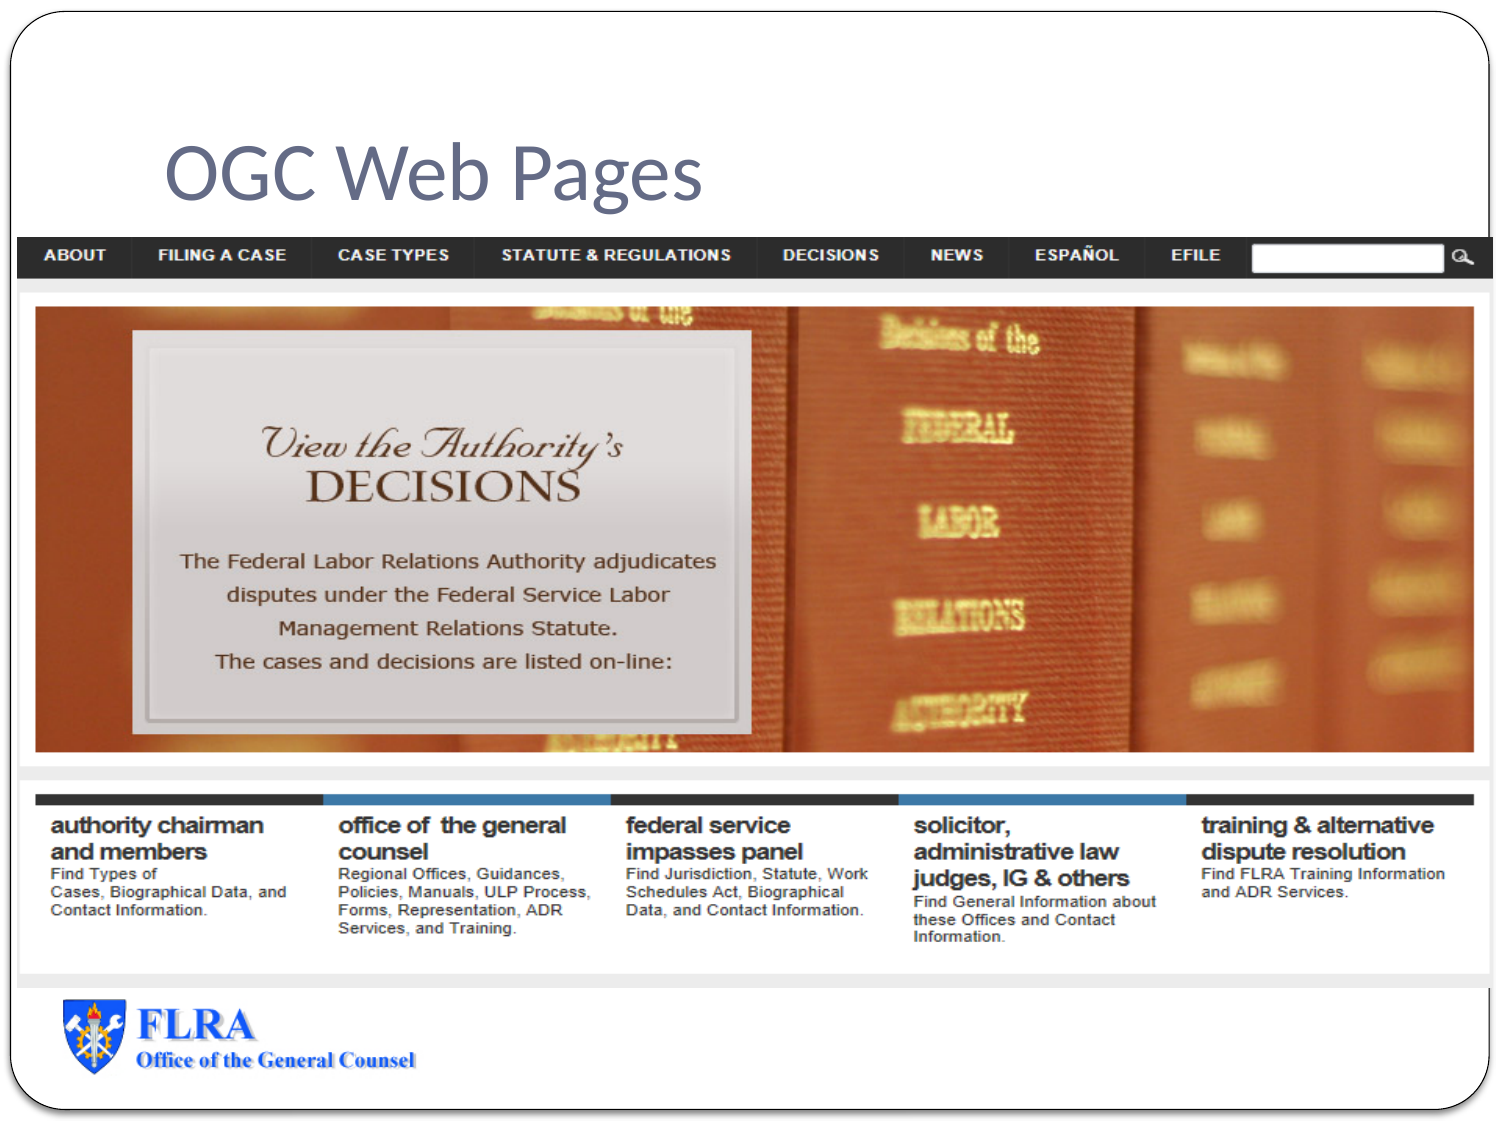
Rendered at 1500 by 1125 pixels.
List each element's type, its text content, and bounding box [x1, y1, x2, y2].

picture [62, 999, 426, 1087]
title OGC Web Pages [150, 45, 1425, 233]
picture [17, 237, 1494, 988]
